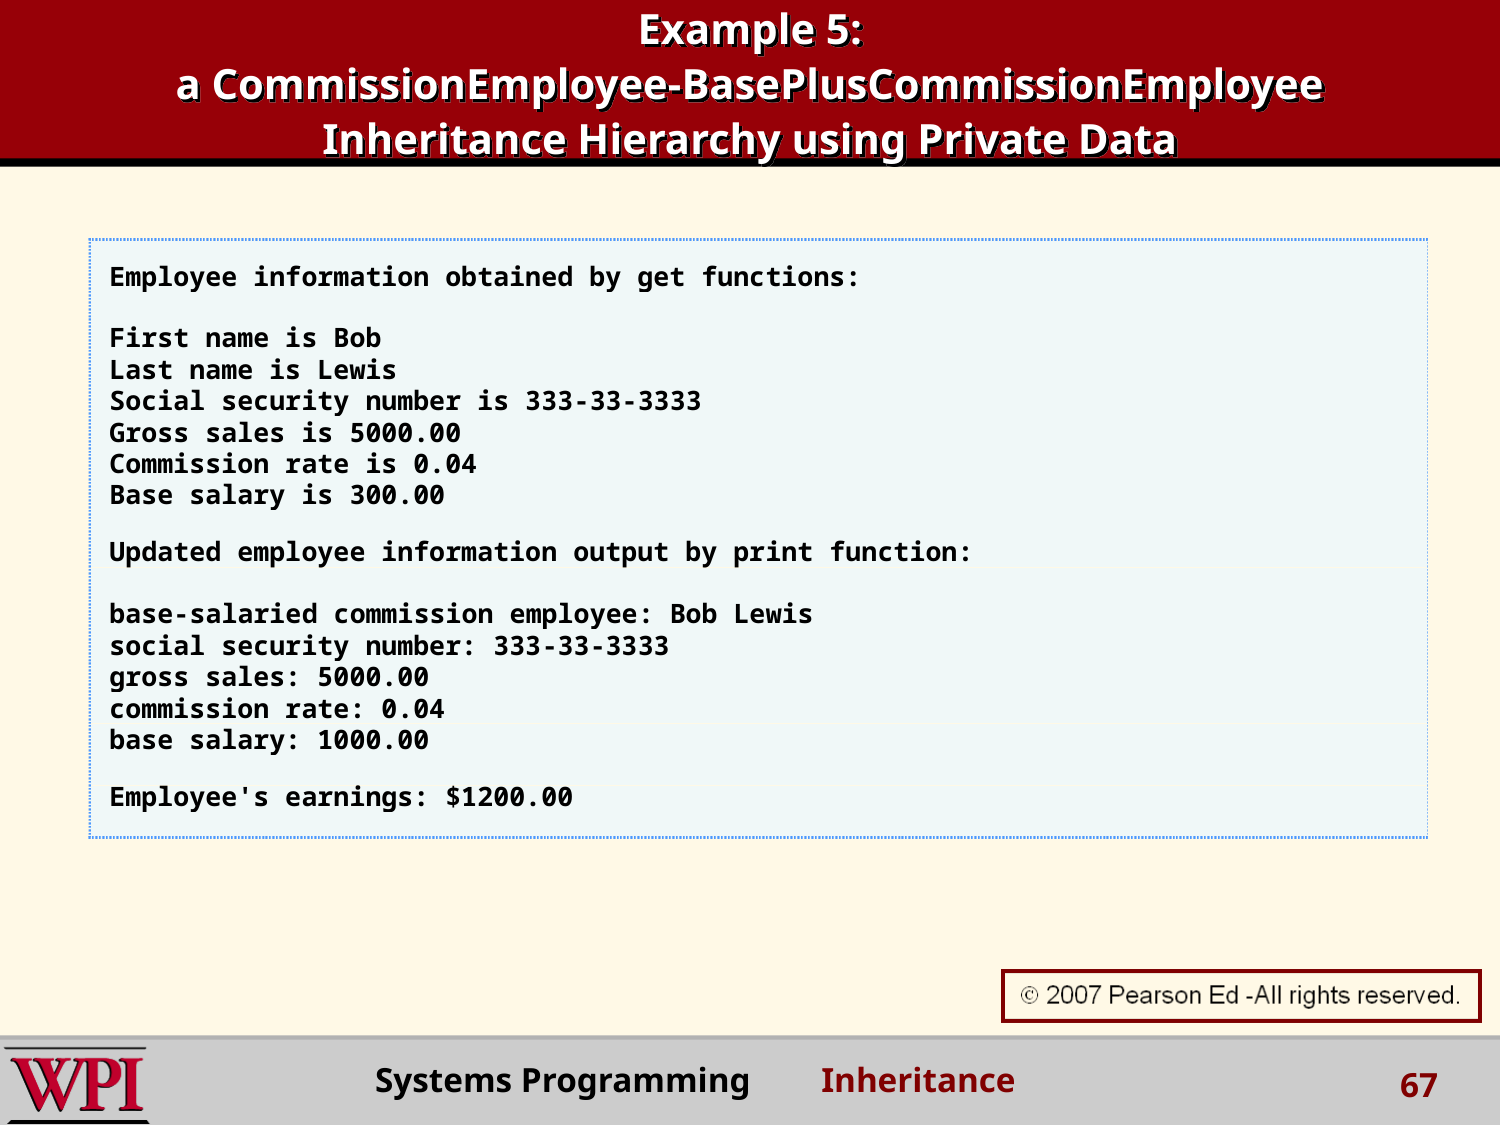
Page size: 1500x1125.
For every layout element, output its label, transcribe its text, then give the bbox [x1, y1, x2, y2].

picture [0, 167, 1500, 1035]
picture [0, 1040, 1500, 1125]
footer Systems Programming Inheritance [359, 1051, 1200, 1118]
slide_number 67 [1344, 1056, 1495, 1095]
text_box Example 5: a CommissionEmployee-BasePlusCommissionEmployee Inheritance Hierarchy using Private Data [0, 0, 1500, 161]
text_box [88, 238, 1428, 1012]
